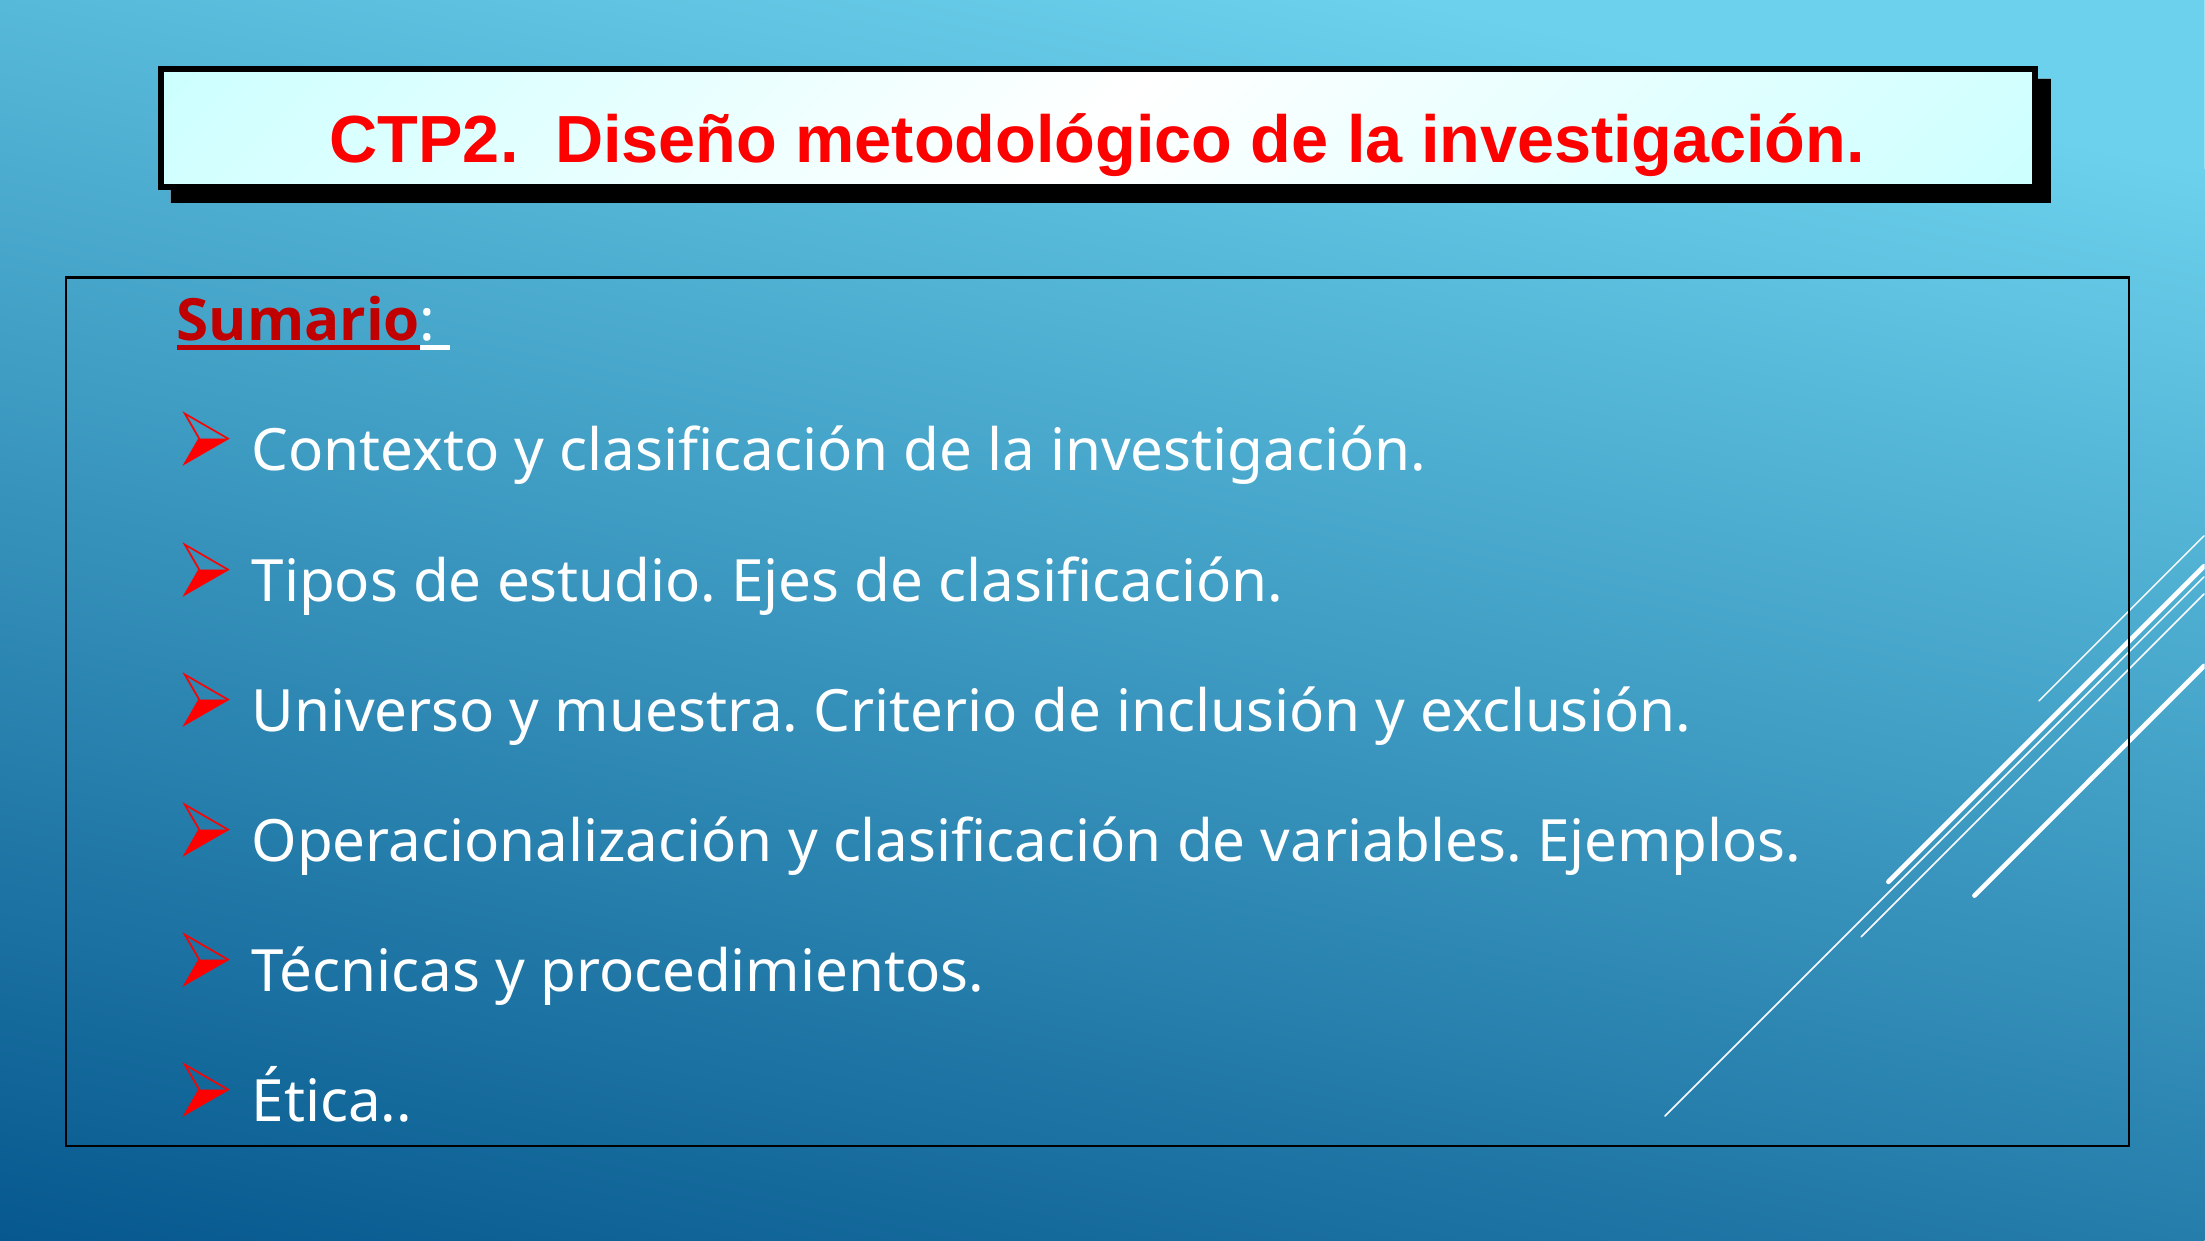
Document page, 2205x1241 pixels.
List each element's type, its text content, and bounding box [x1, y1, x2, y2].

text_box Sumario: Contexto y clasificación de la investigación. Tipos de estudio. Ejes de clasificación. Universo y muestra. Criterio de inclusión y exclusión. Operacionalización y clasificación de variables. Ejemplos. Técnicas y procedimientos. Ética.. [66, 277, 2130, 1146]
text_box CTP2. Diseño metodológico de la investigación. [160, 68, 2035, 188]
